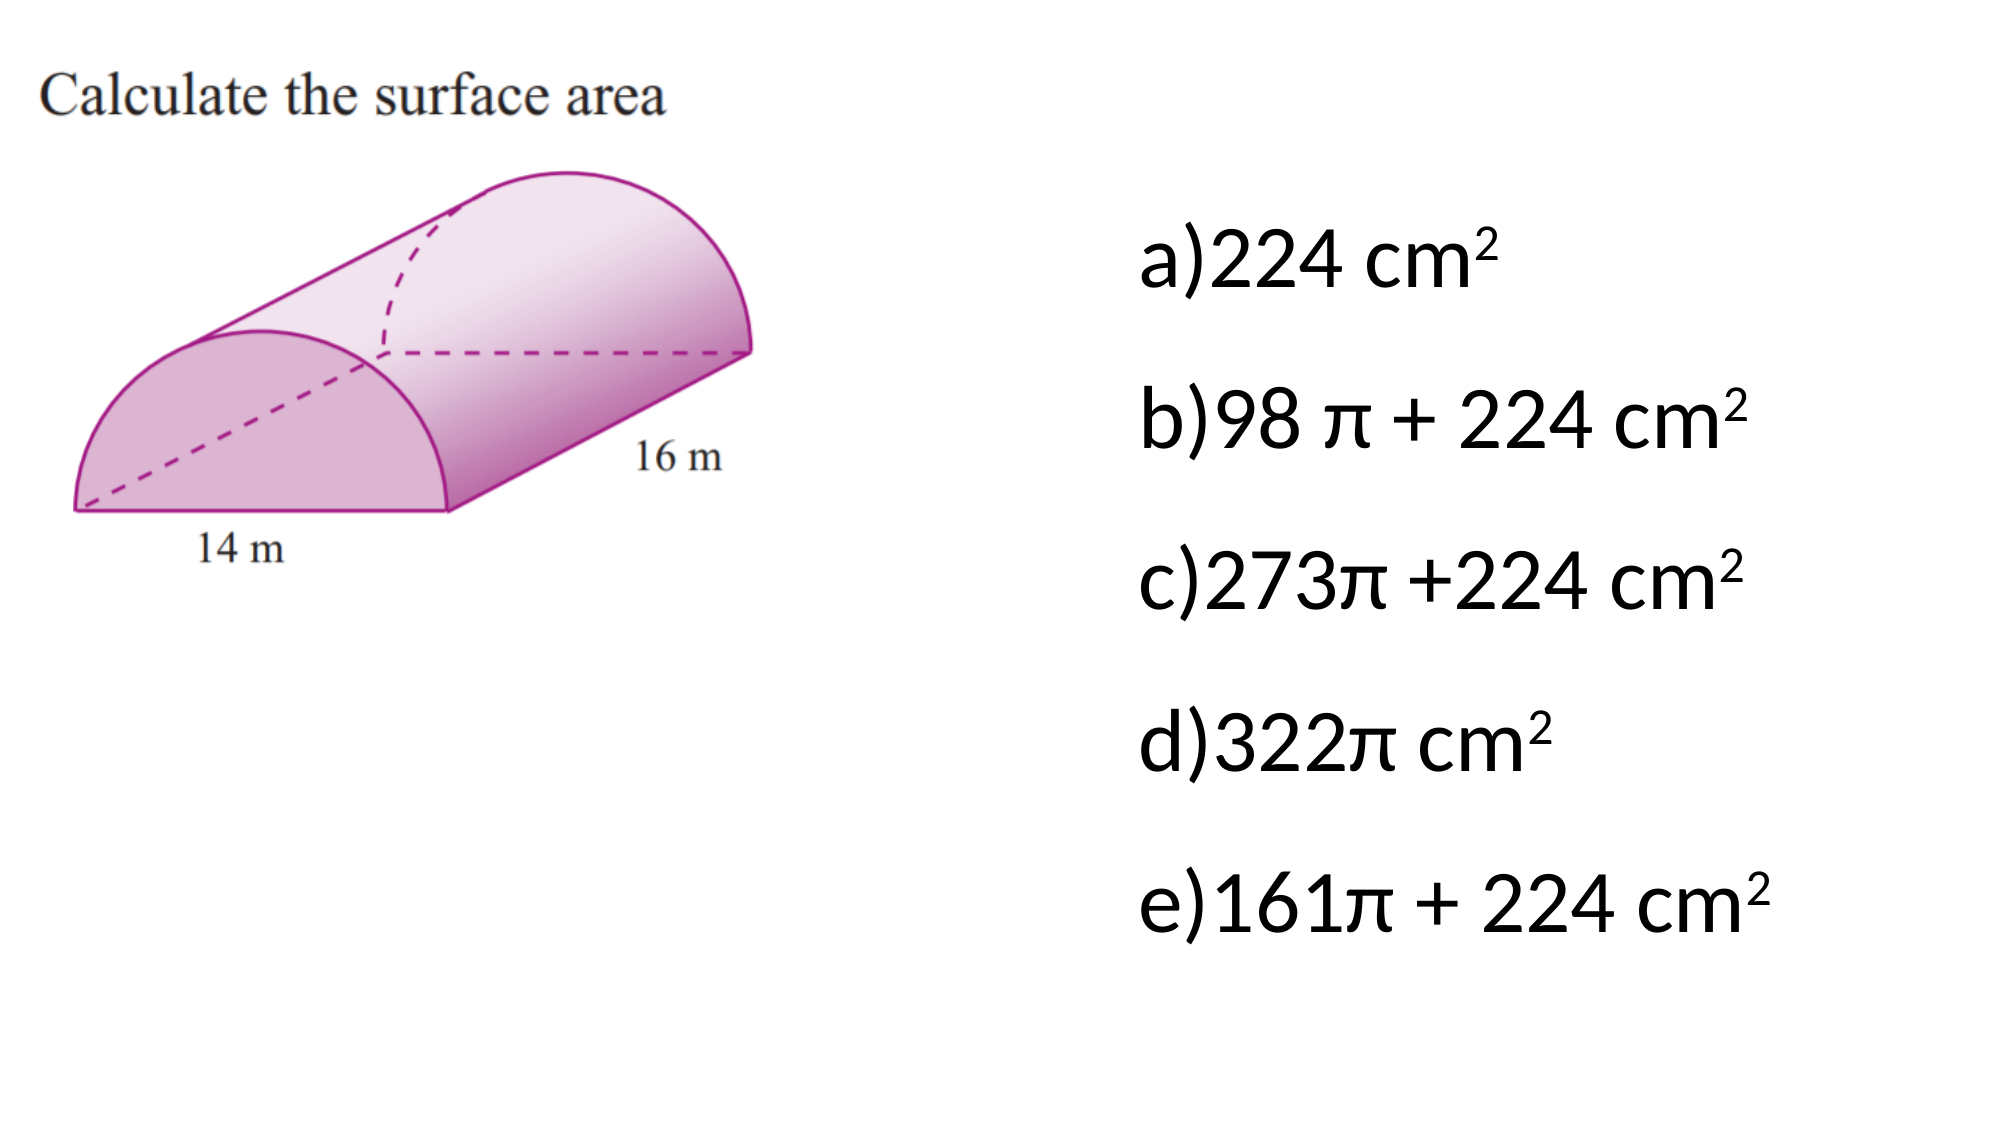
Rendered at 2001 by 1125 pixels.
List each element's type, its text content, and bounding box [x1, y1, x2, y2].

picture [31, 37, 675, 143]
picture [64, 166, 767, 586]
text_box 224 cm2 98 π + 224 cm2 273π +224 cm2 322π cm2 161π + 224 cm2 [1123, 136, 1911, 958]
